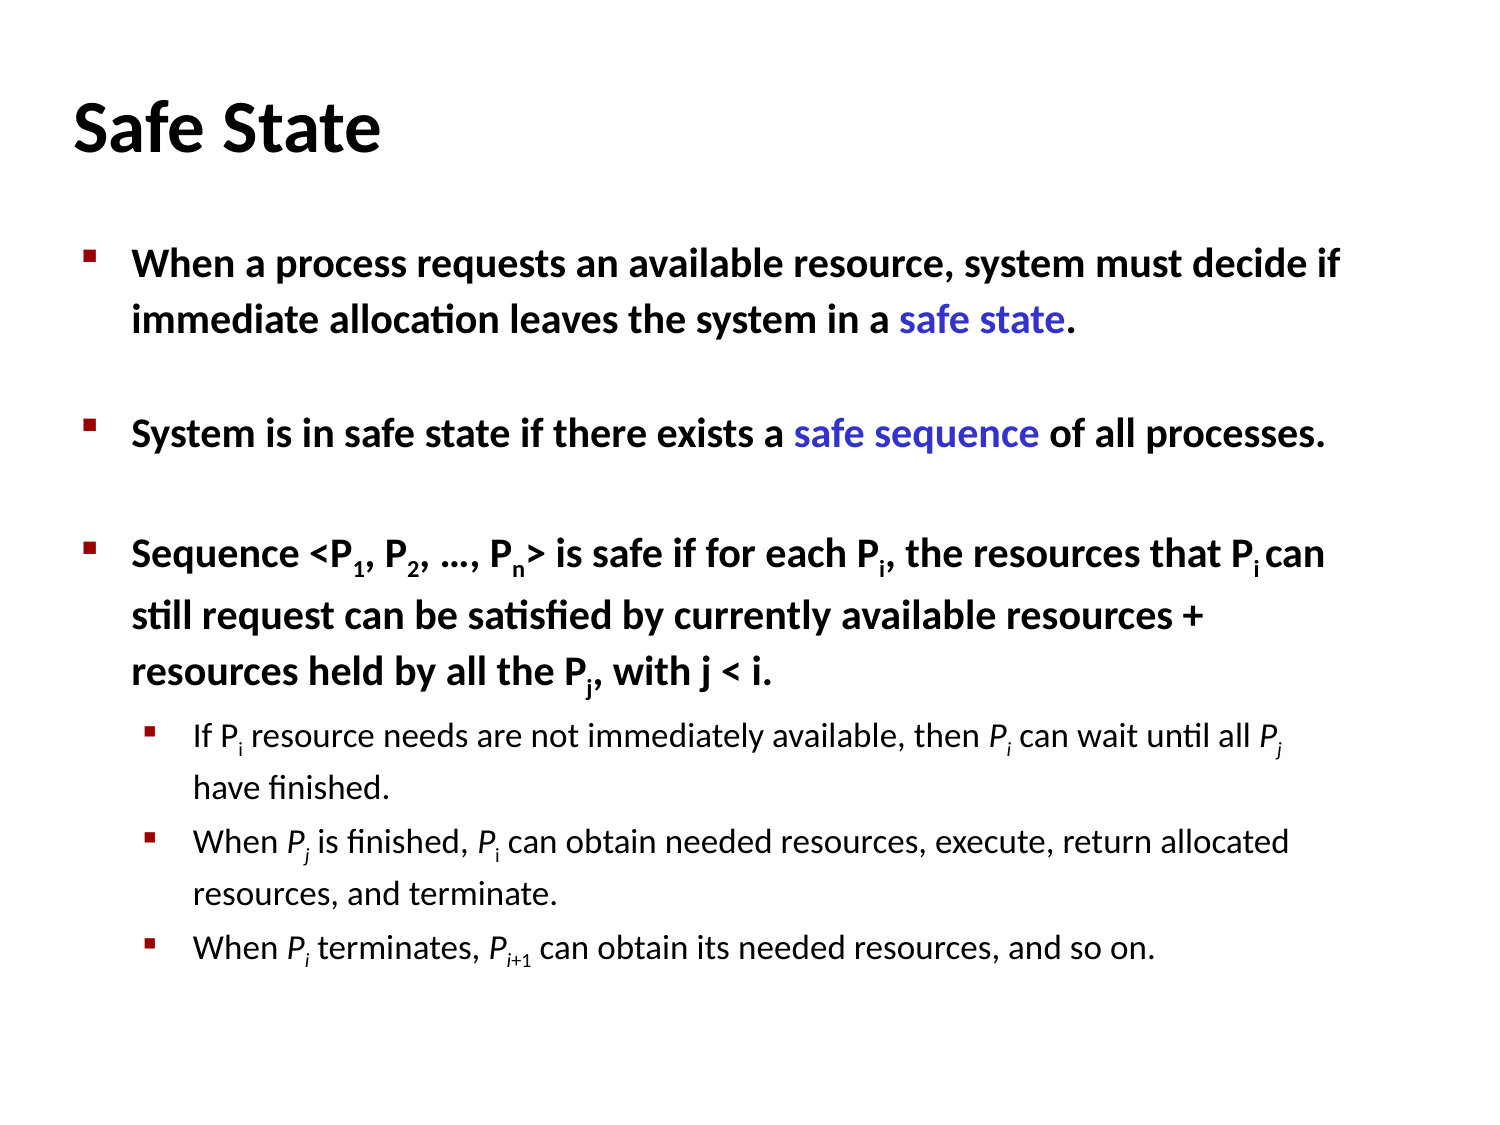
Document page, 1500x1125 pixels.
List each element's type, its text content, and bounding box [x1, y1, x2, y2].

list When a process requests an available resource, system must decide if immediate allocation leaves the system in a safe state. System is in safe state if there exists a safe sequence of all processes. Sequence <P1, P2, …, Pn> is safe if for each Pi, the resources that Pi can still request can be satisfied by currently available resources + resources held by all the Pj, with j < i. If Pi resource needs are not immediately available, then Pi can wait until all Pj have finished. When Pj is finished, Pi can obtain needed resources, execute, return allocated resources, and terminate. When Pi terminates, Pi+1 can obtain its needed resources, and so on. [64, 223, 1361, 1040]
title Safe State [58, 71, 1305, 197]
